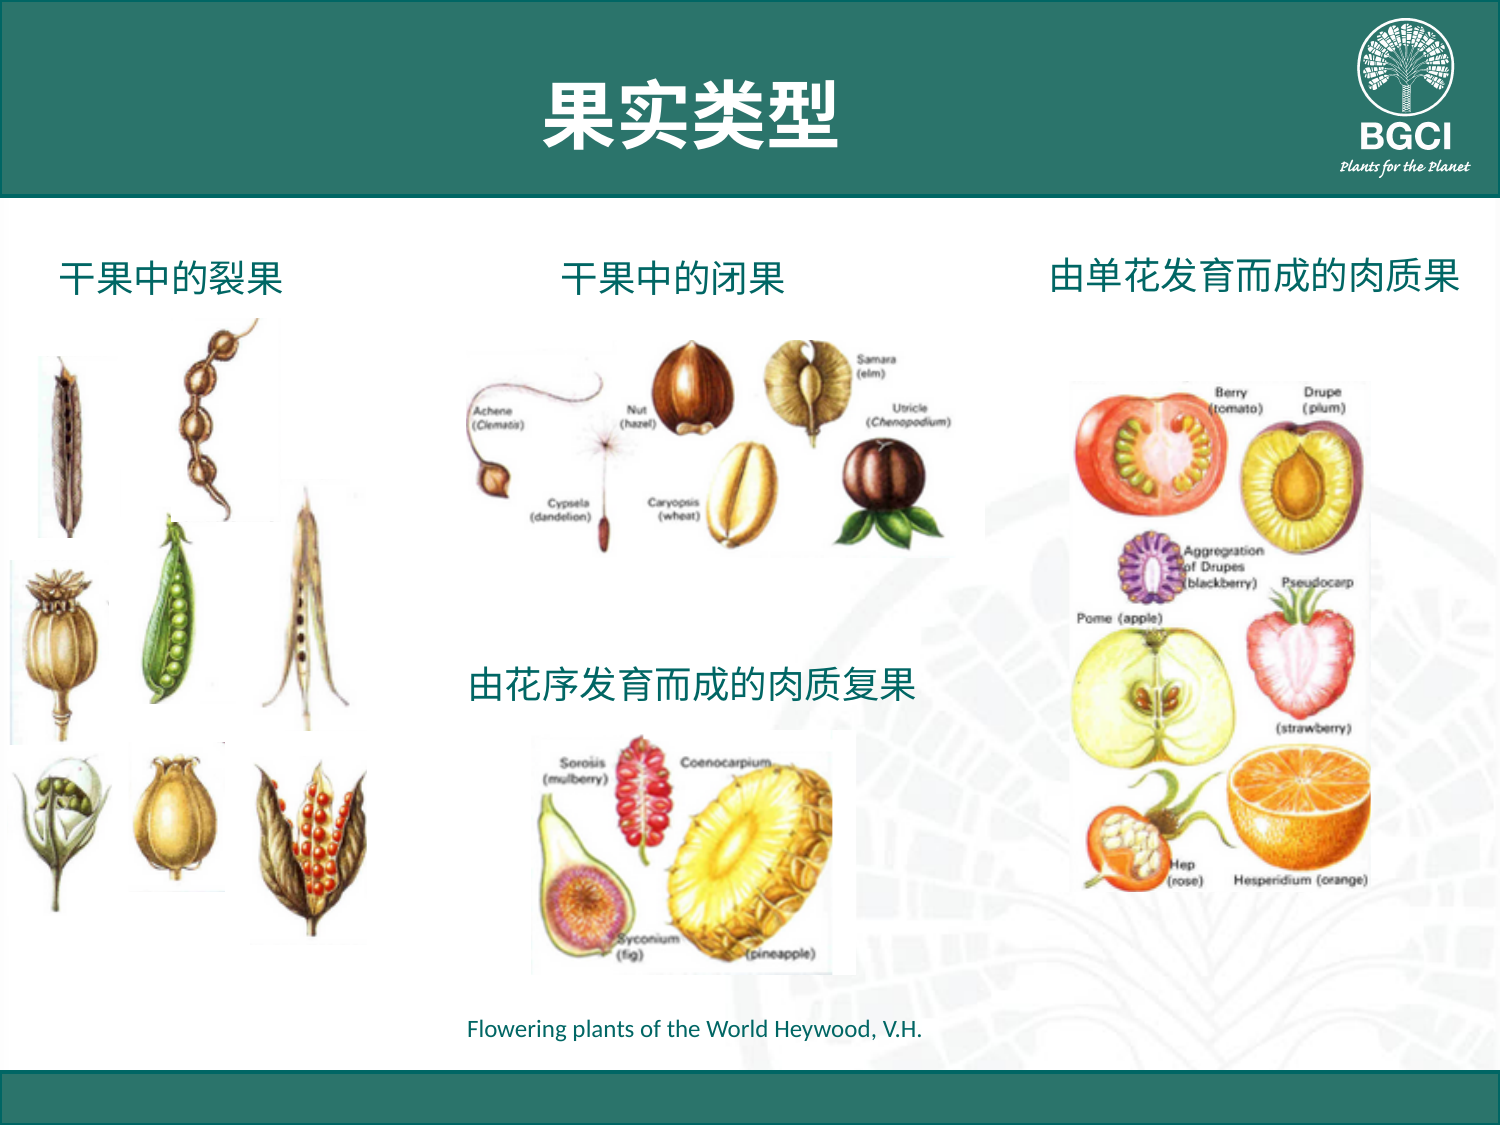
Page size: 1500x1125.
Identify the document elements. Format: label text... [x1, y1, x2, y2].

picture [1340, 18, 1471, 178]
text_box Flowering plants of the World Heywood, V.H. [452, 1005, 996, 1051]
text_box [452, 653, 973, 976]
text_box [6, 246, 368, 945]
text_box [465, 246, 986, 559]
picture [0, 198, 1500, 1070]
title 果实类型 [336, 30, 1047, 197]
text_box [1033, 244, 1477, 892]
